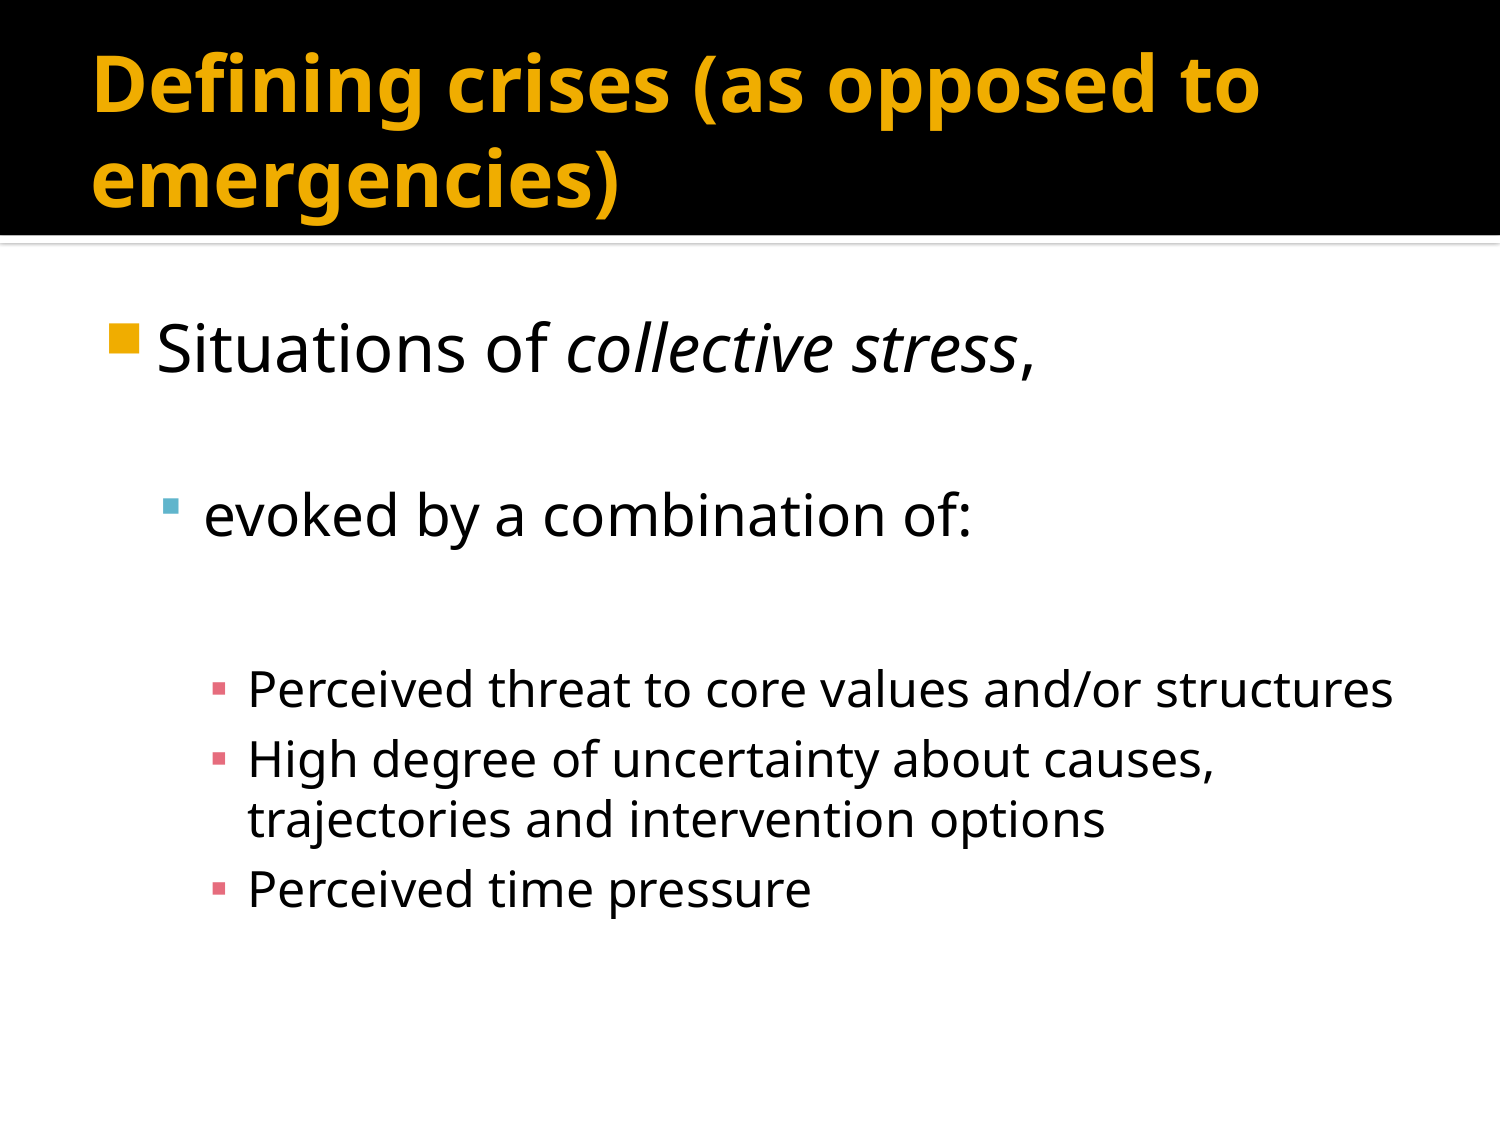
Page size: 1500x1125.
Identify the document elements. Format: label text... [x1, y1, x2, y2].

title Defining crises (as opposed to emergencies) [75, 25, 1425, 231]
list Situations of collective stress, evoked by a combination of: Perceived threat to core values and/or structures High degree of uncertainty about causes, trajectories and intervention options Perceived time pressure [75, 291, 1425, 1050]
